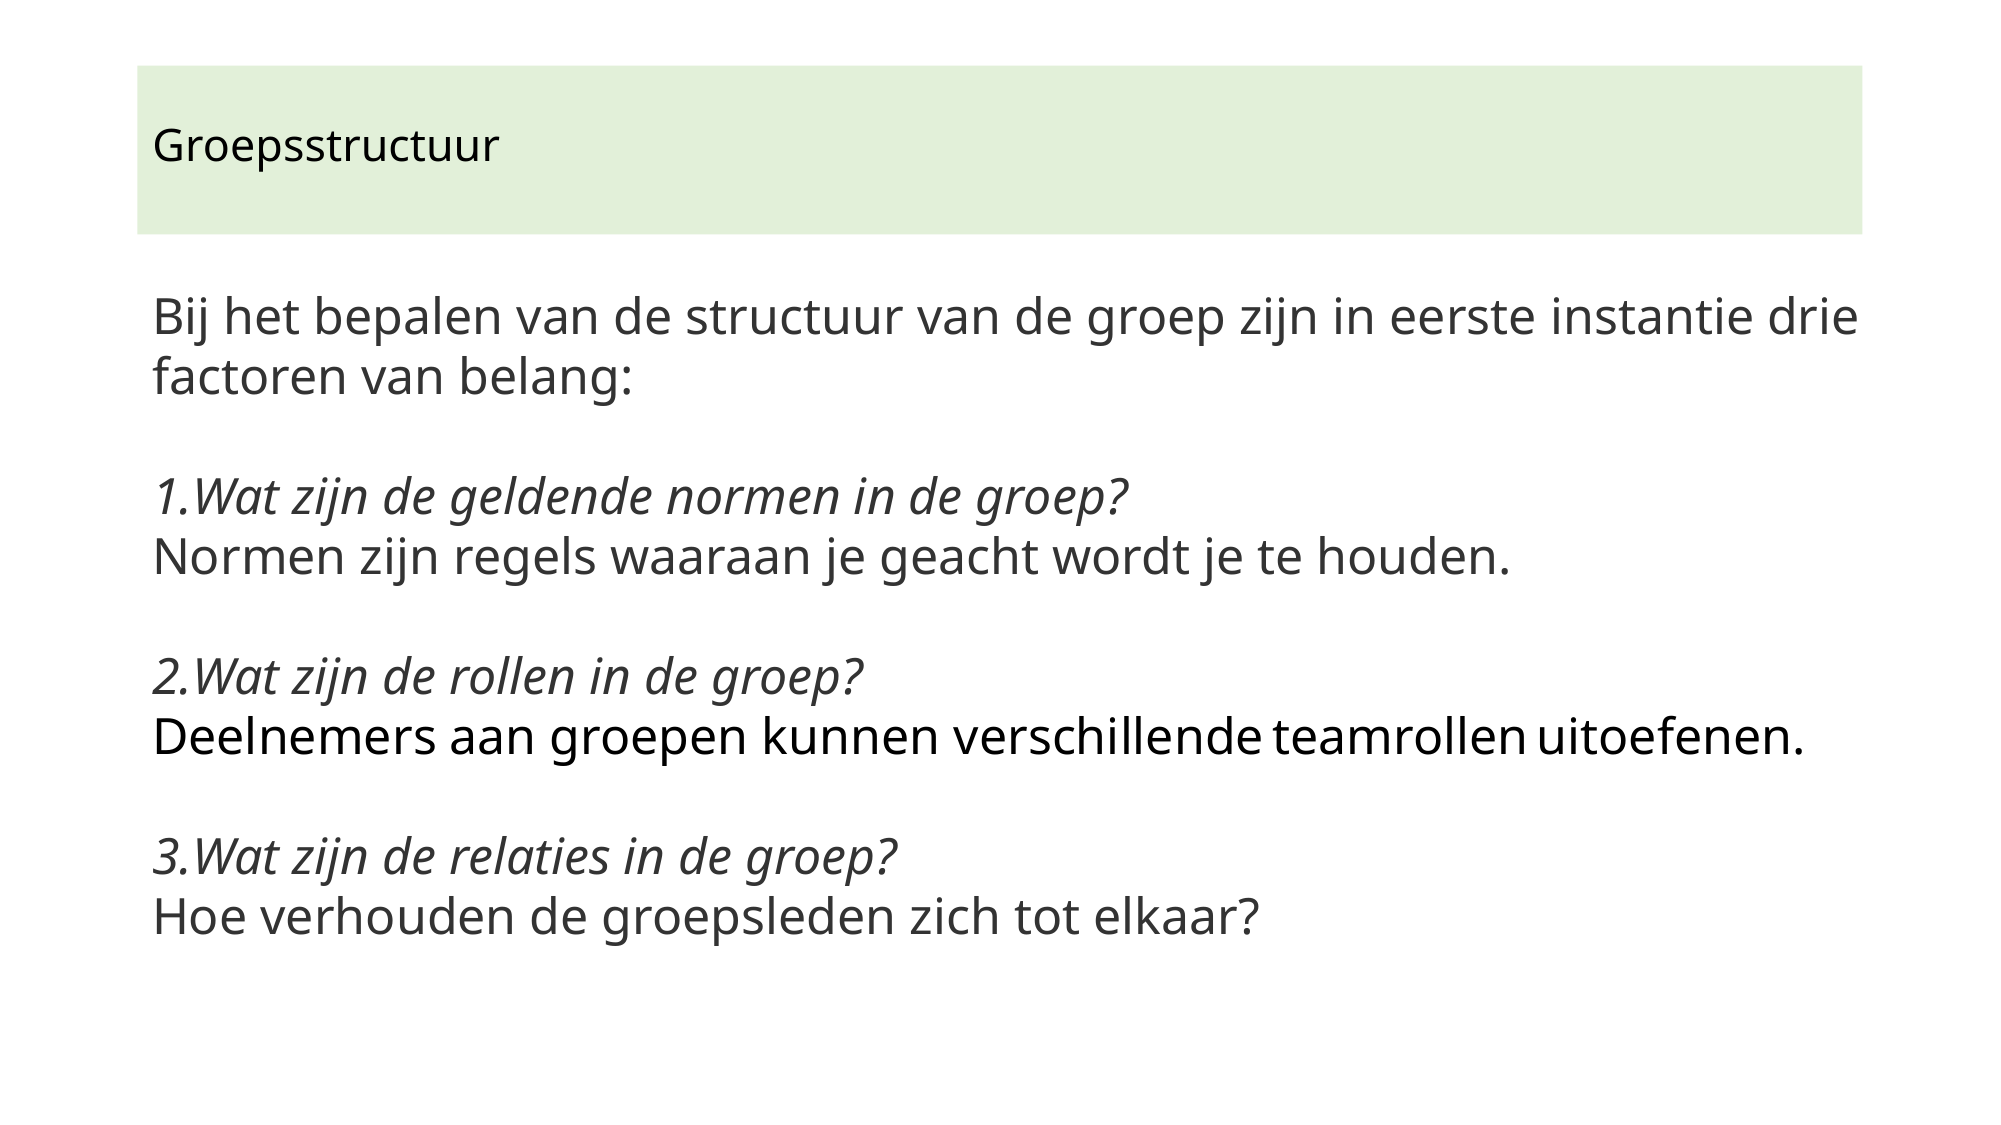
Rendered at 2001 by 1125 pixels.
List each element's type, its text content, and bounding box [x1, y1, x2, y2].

title Groepsstructuur [137, 65, 1863, 235]
text_box Bij het bepalen van de structuur van de groep zijn in eerste instantie drie factoren van belang: Wat zijn de geldende normen in de groep? Normen zijn regels waaraan je geacht wordt je te houden. Wat zijn de rollen in de groep? Deelnemers aan groepen kunnen verschillende teamrollen uitoefenen. Wat zijn de relaties in de groep? Hoe verhouden de groepsleden zich tot elkaar? [137, 277, 1891, 953]
